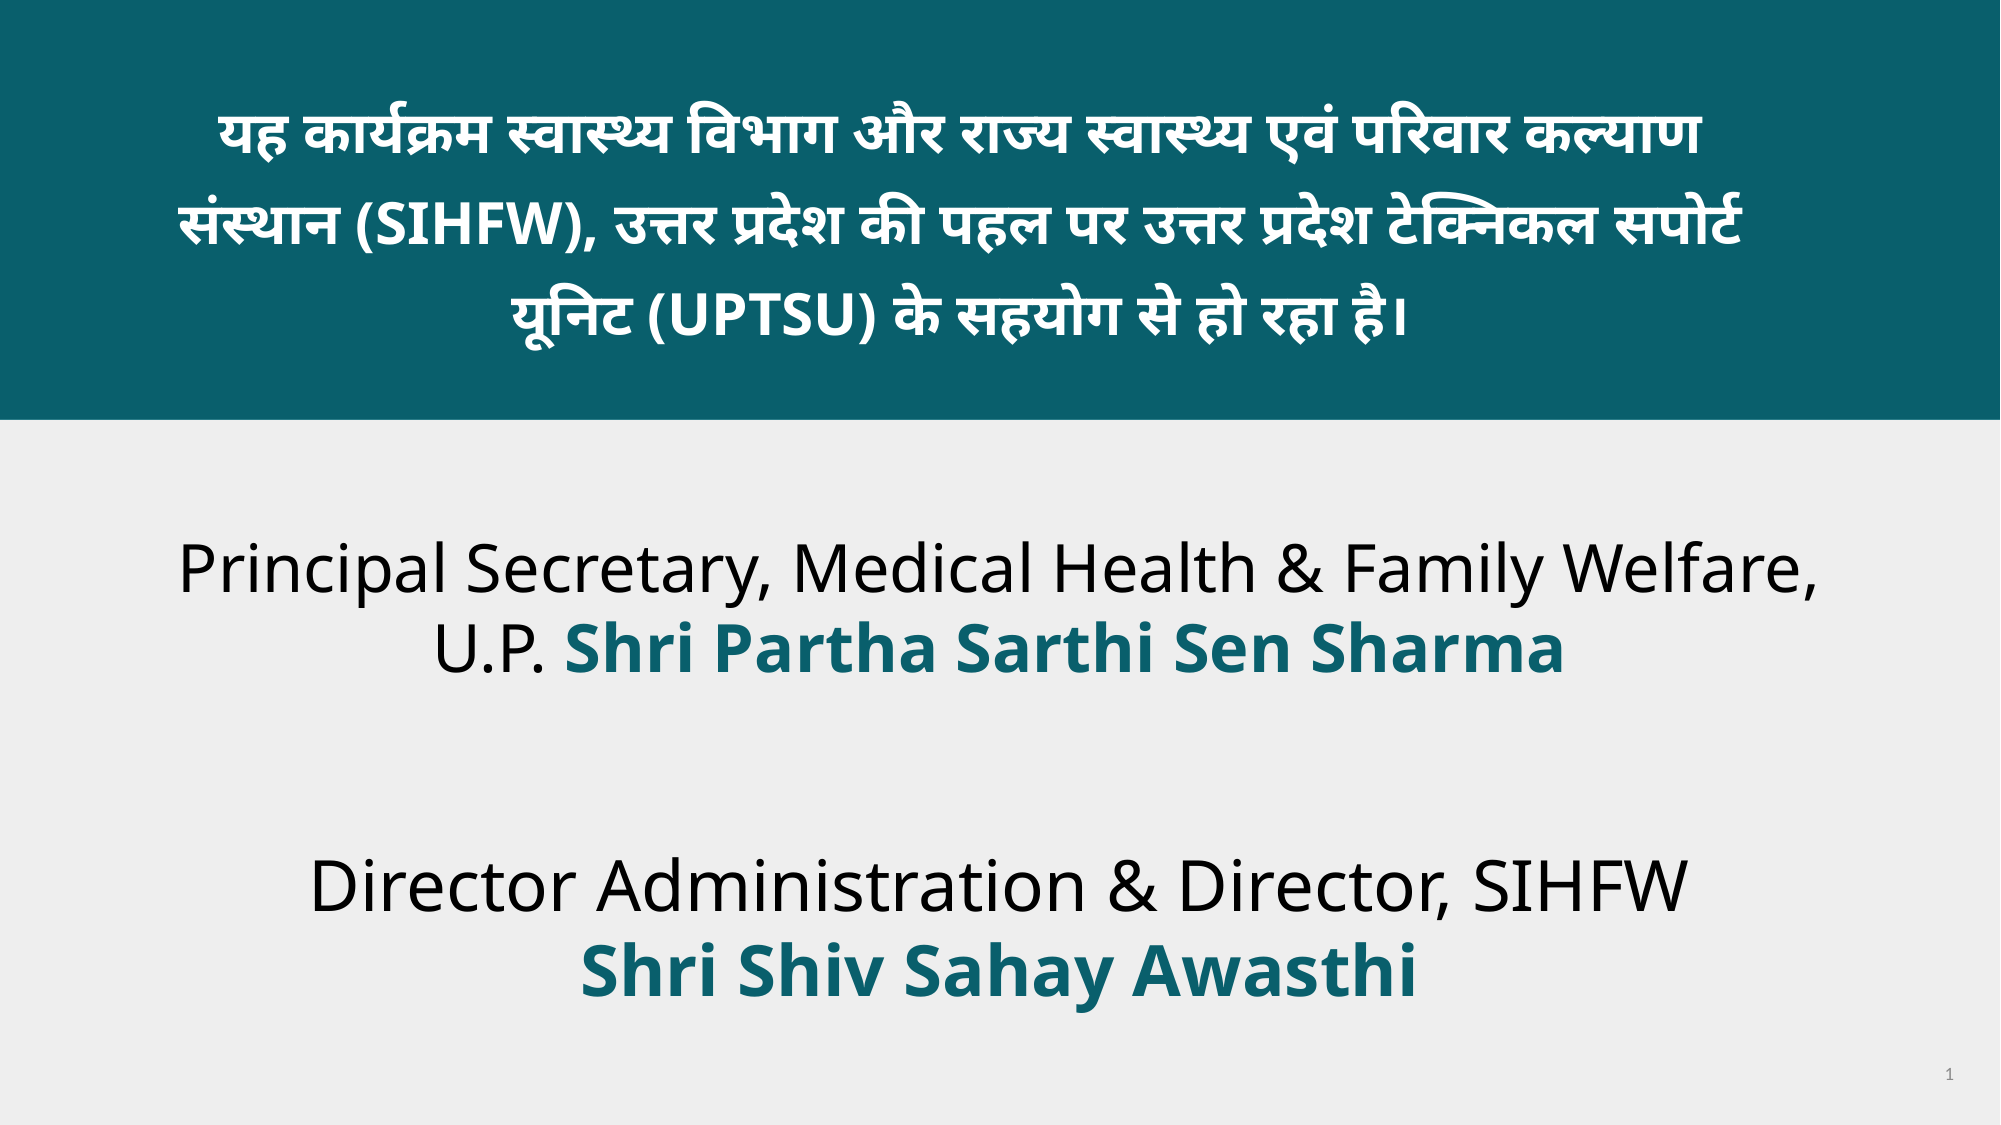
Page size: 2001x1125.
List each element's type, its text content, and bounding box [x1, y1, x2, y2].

text_box Director Administration & Director, SIHFW Shri Shiv Sahay Awasthi [289, 833, 1711, 1018]
text_box Principal Secretary, Medical Health & Family Welfare, U.P. Shri Partha Sarthi Sen Sharma [119, 518, 1881, 694]
text_box यह कार्यक्रम स्वास्थ्य विभाग और राज्य स्वास्थ्य एवं परिवार कल्याण संस्थान (SIHFW), उत्तर प्रदेश की पहल पर उत्तर प्रदेश टेक्निकल सपोर्ट यूनिट (UPTSU) के सहयोग से हो रहा है। [130, 74, 1791, 346]
text_box [0, 0, 2000, 421]
text_box [0, 421, 2000, 1125]
slide_number 1 [1899, 1042, 1970, 1103]
